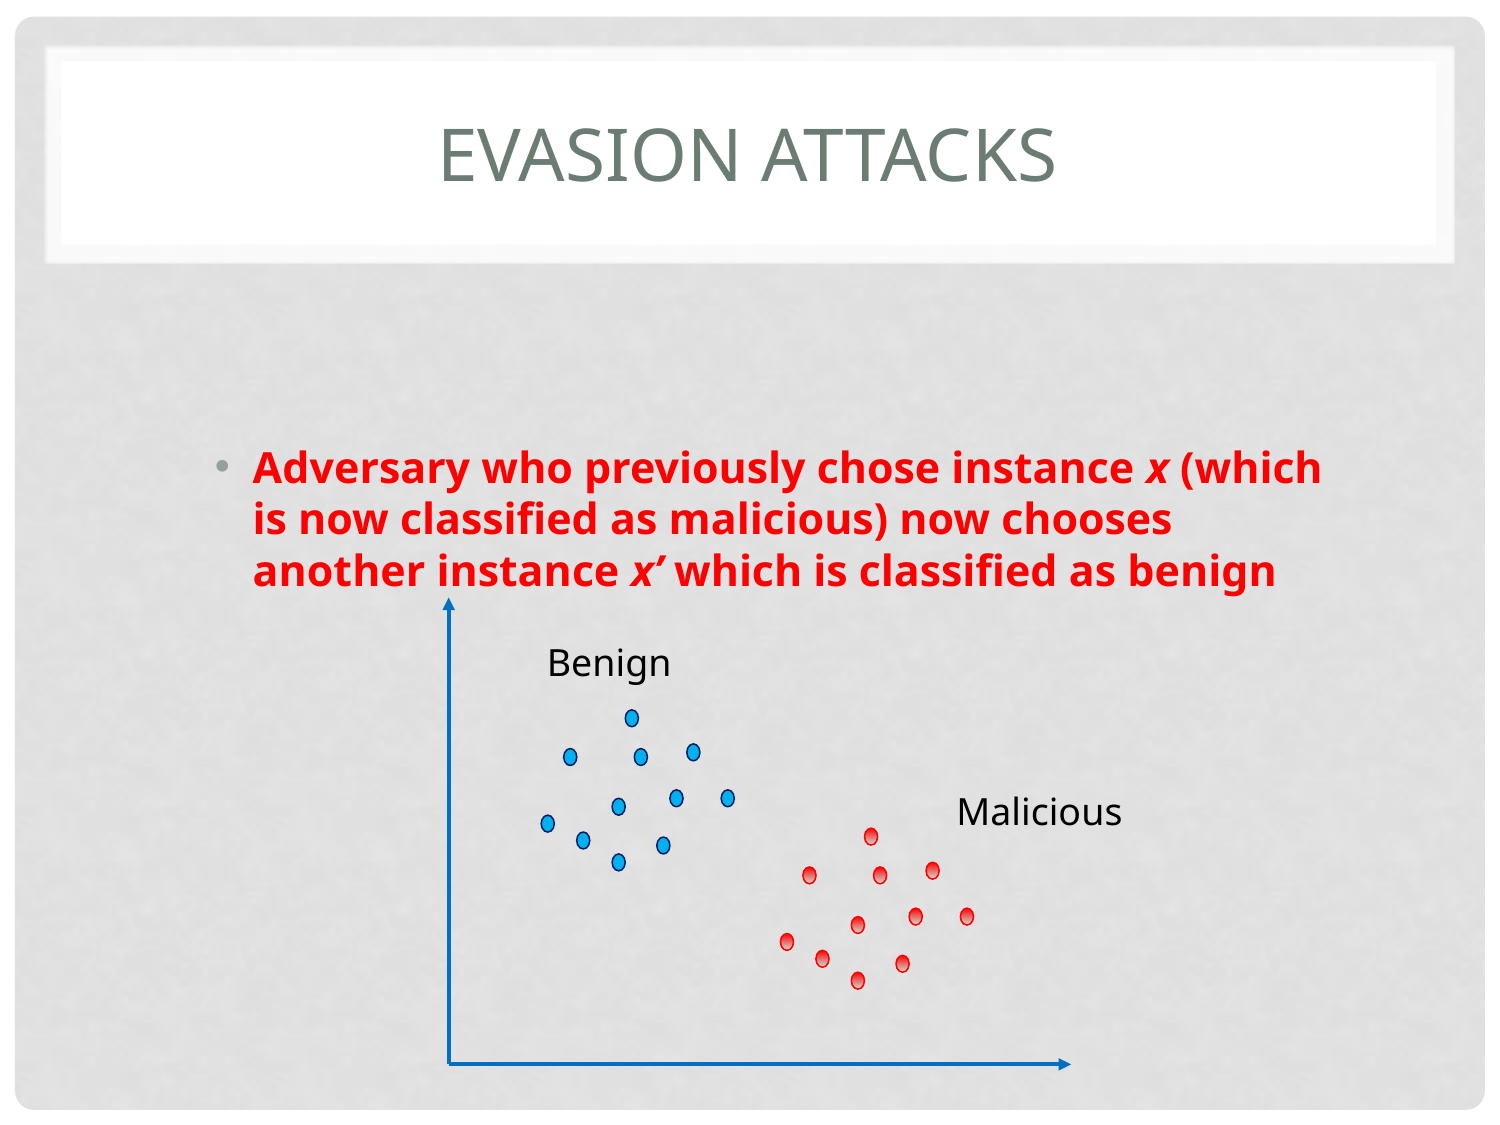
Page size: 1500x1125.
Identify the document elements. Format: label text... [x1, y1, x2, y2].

text_box [895, 954, 910, 973]
text_box [815, 949, 830, 968]
text_box [575, 831, 591, 850]
text_box Malicious [941, 780, 1138, 841]
text_box Benign [532, 631, 687, 691]
text_box [633, 747, 649, 767]
text_box [611, 853, 626, 872]
text_box [669, 789, 684, 808]
text_box [850, 915, 866, 935]
text_box [656, 836, 671, 855]
text_box [802, 866, 817, 885]
list Adversary who previously chose instance x (which is now classified as malicious) now chooses another instance x’ which is classified as benign [180, 432, 1352, 605]
text_box [779, 932, 795, 952]
text_box [540, 814, 556, 833]
text_box [959, 907, 975, 926]
text_box [908, 907, 924, 926]
text_box [562, 747, 578, 767]
text_box [925, 861, 940, 880]
text_box [720, 789, 736, 808]
text_box [624, 709, 640, 728]
text_box [863, 827, 879, 846]
text_box [686, 743, 701, 762]
text_box [611, 797, 626, 816]
text_box [872, 866, 888, 885]
title Evasion attacks [69, 66, 1425, 238]
text_box [850, 971, 866, 990]
